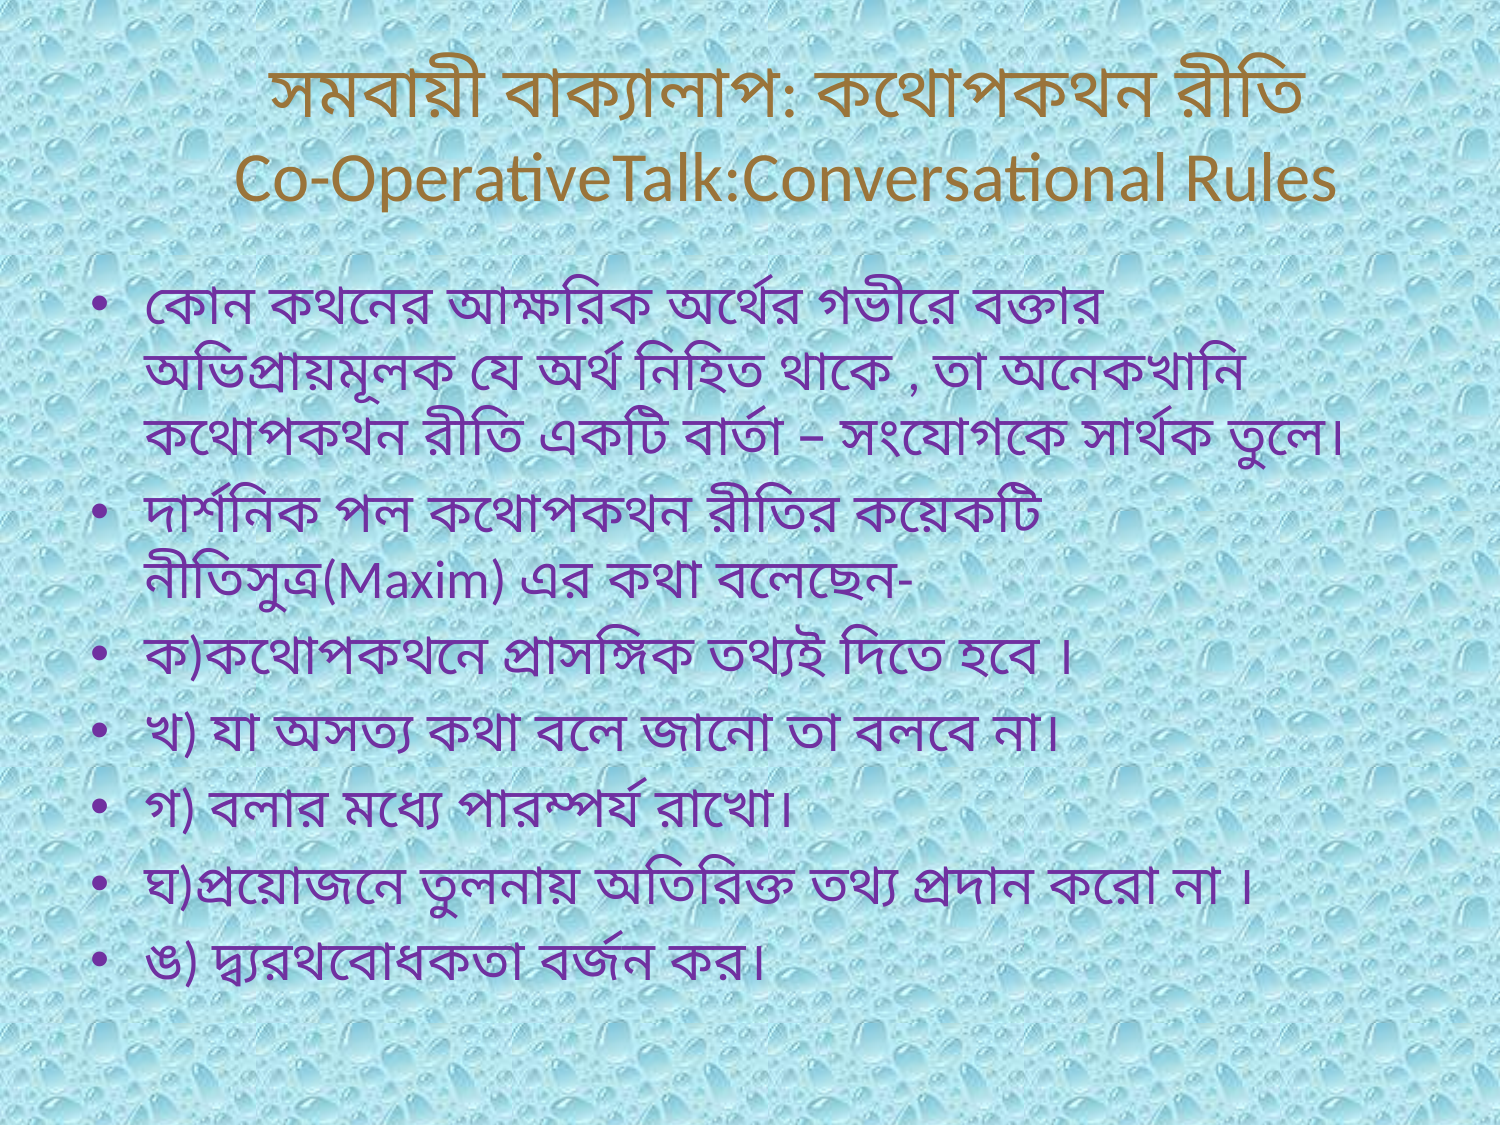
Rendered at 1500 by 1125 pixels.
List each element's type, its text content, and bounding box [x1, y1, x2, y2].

list কোন কথনের আক্ষরিক অর্থের গভীরে বক্তার অভিপ্রায়মূলক যে অর্থ নিহিত থাকে , তা অনেকখানি কথোপকথন রীতি একটি বার্তা – সংযোগকে সার্থক তুলে। দার্শনিক পল কথোপকথন রীতির কয়েকটি নীতিসুত্র(Maxim) এর কথা বলেছেন- ক)কথোপকথনে প্রাসঙ্গিক তথ্যই দিতে হবে । খ) যা অসত্য কথা বলে জানো তা বলবে না। গ) বলার মধ্যে পারম্পর্য রাখো। ঘ)প্রয়োজনে তুলনায় অতিরিক্ত তথ্য প্রদান করো না । ঙ) দ্ব্যরথবোধকতা বর্জন কর। [75, 262, 1425, 1005]
picture [0, 0, 1500, 1125]
title সমবায়ী বাক্যালাপ: কথোপকথন রীতি Co-OperativeTalk:Conversational Rules [112, 37, 1463, 225]
